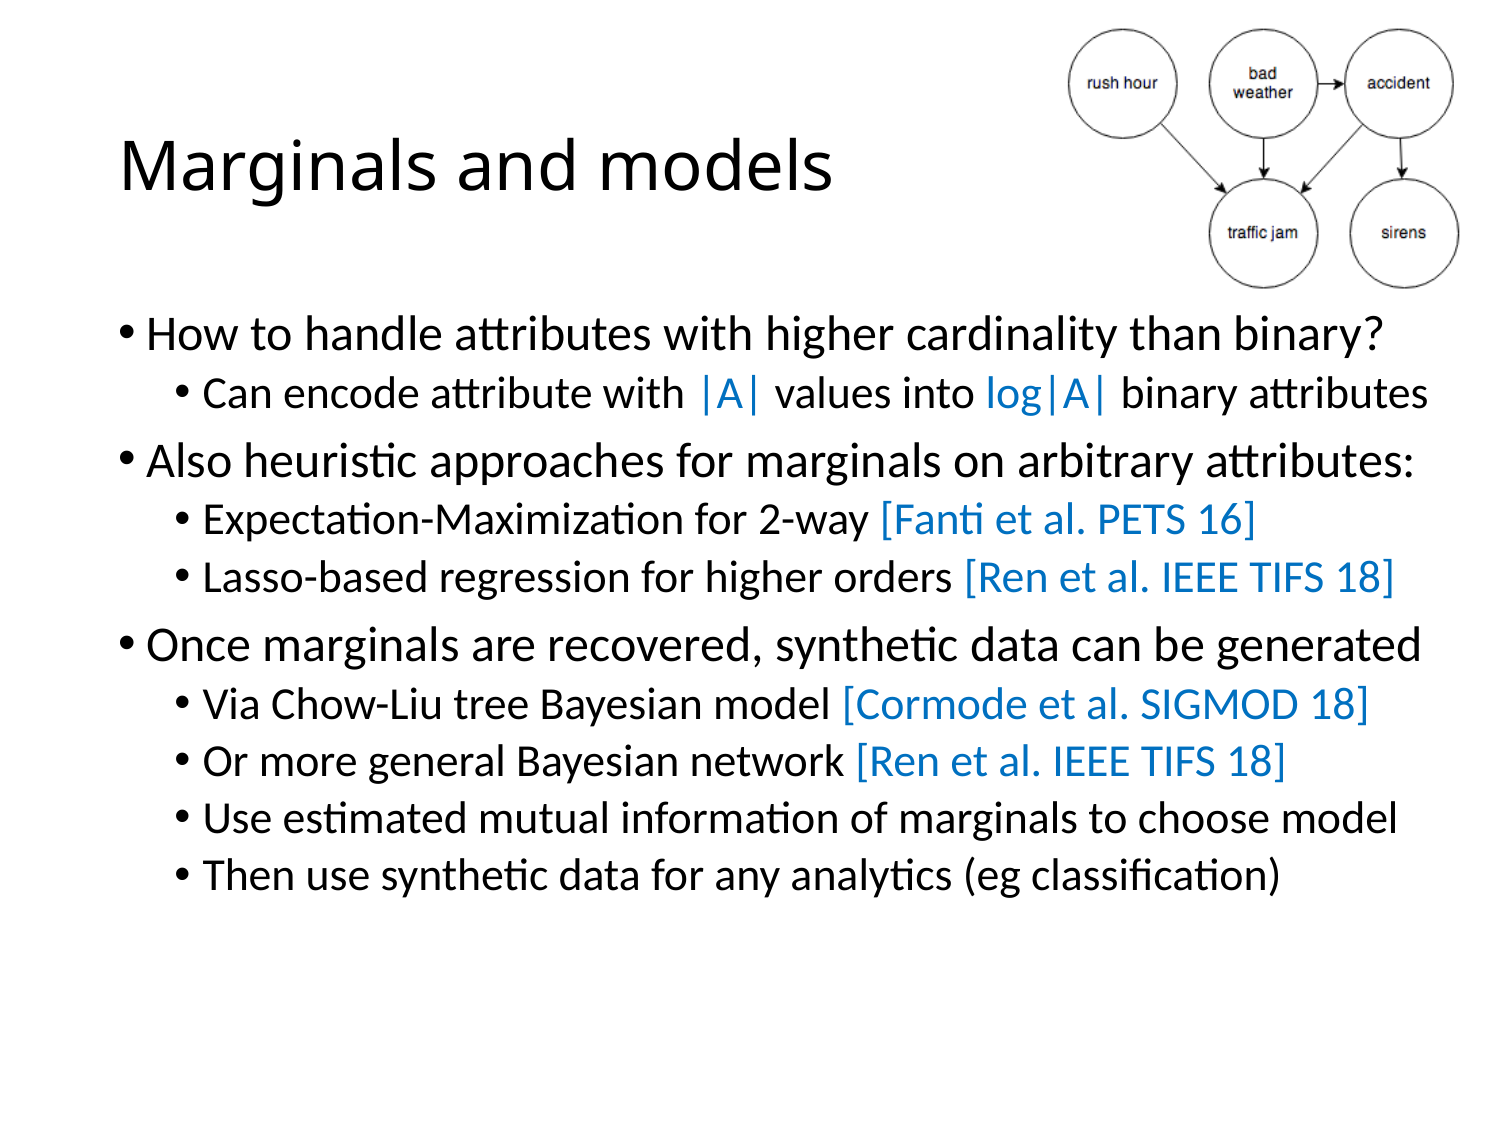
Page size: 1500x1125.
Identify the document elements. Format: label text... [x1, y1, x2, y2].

list How to handle attributes with higher cardinality than binary? Can encode attribute with |A| values into log|A| binary attributes Also heuristic approaches for marginals on arbitrary attributes: Expectation-Maximization for 2-way [Fanti et al. PETS 16] Lasso-based regression for higher orders [Ren et al. IEEE TIFS 18] Once marginals are recovered, synthetic data can be generated Via Chow-Liu tree Bayesian model [Cormode et al. SIGMOD 18] Or more general Bayesian network [Ren et al. IEEE TIFS 18] Use estimated mutual information of marginals to choose model Then use synthetic data for any analytics (eg classification) [103, 299, 1500, 1014]
picture [1056, 18, 1477, 305]
title Marginals and models [103, 59, 1056, 278]
